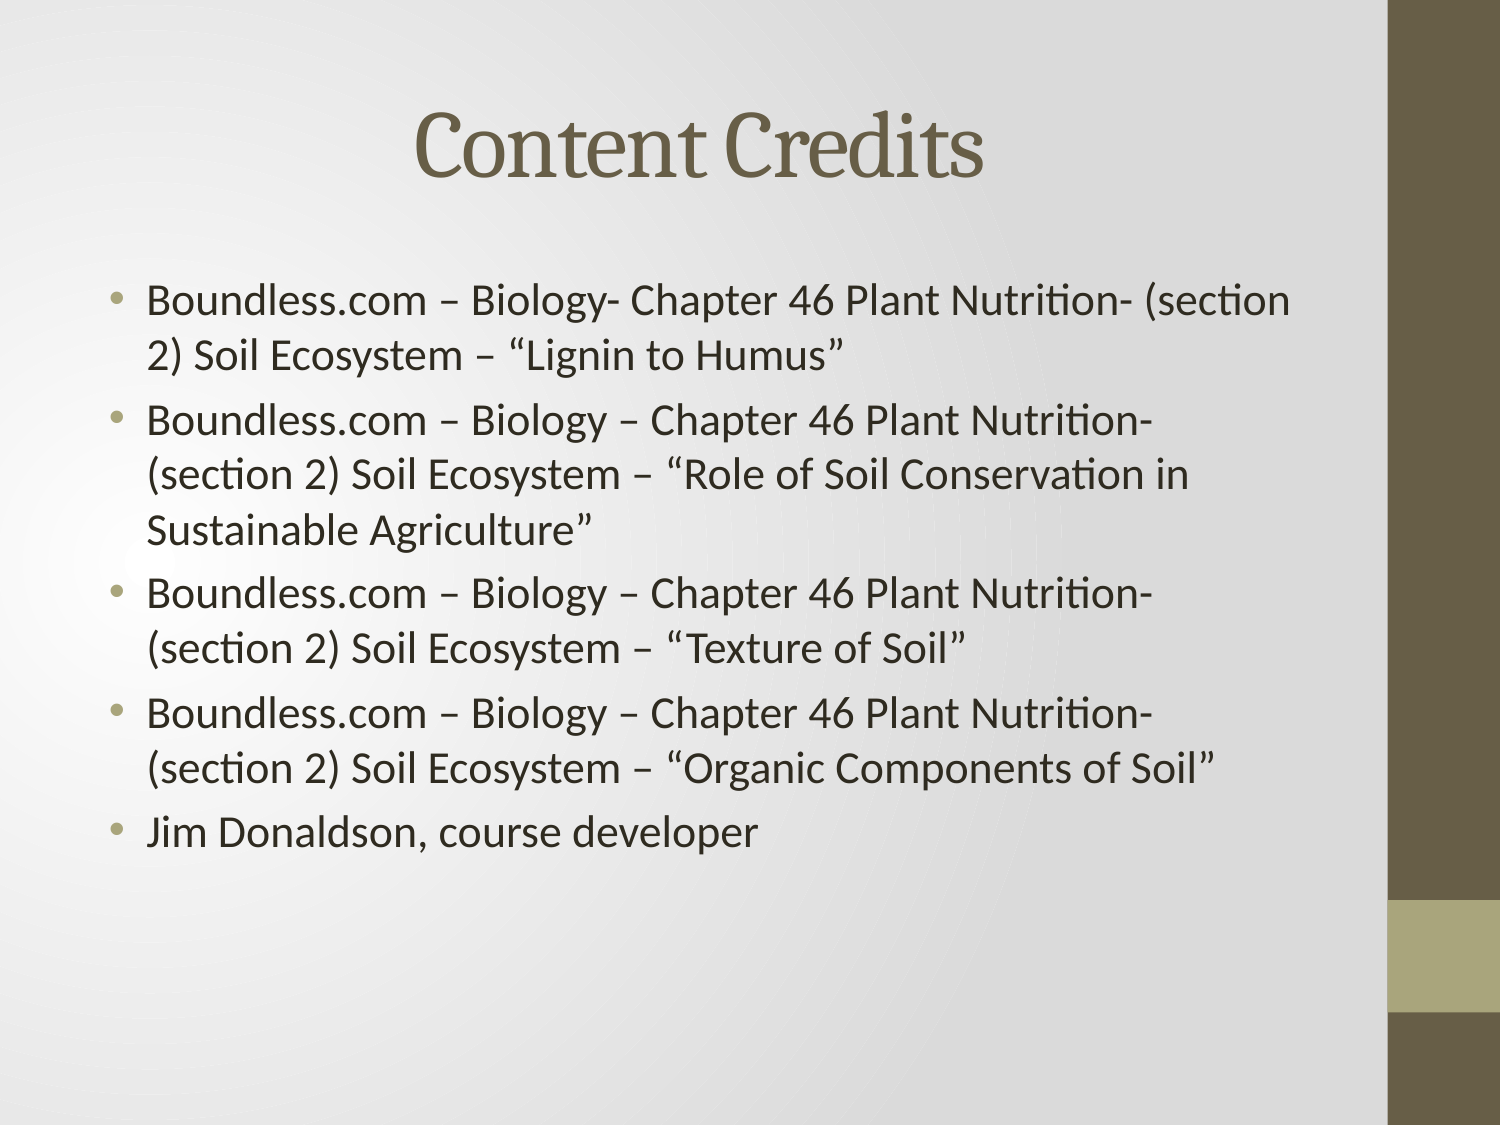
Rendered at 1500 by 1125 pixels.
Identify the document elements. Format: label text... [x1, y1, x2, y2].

list Boundless.com – Biology- Chapter 46 Plant Nutrition- (section 2) Soil Ecosystem – “Lignin to Humus” Boundless.com – Biology – Chapter 46 Plant Nutrition- (section 2) Soil Ecosystem – “Role of Soil Conservation in Sustainable Agriculture” Boundless.com – Biology – Chapter 46 Plant Nutrition- (section 2) Soil Ecosystem – “Texture of Soil” Boundless.com – Biology – Chapter 46 Plant Nutrition- (section 2) Soil Ecosystem – “Organic Components of Soil” Jim Donaldson, course developer [75, 262, 1325, 1050]
title Content Credits [75, 45, 1325, 233]
